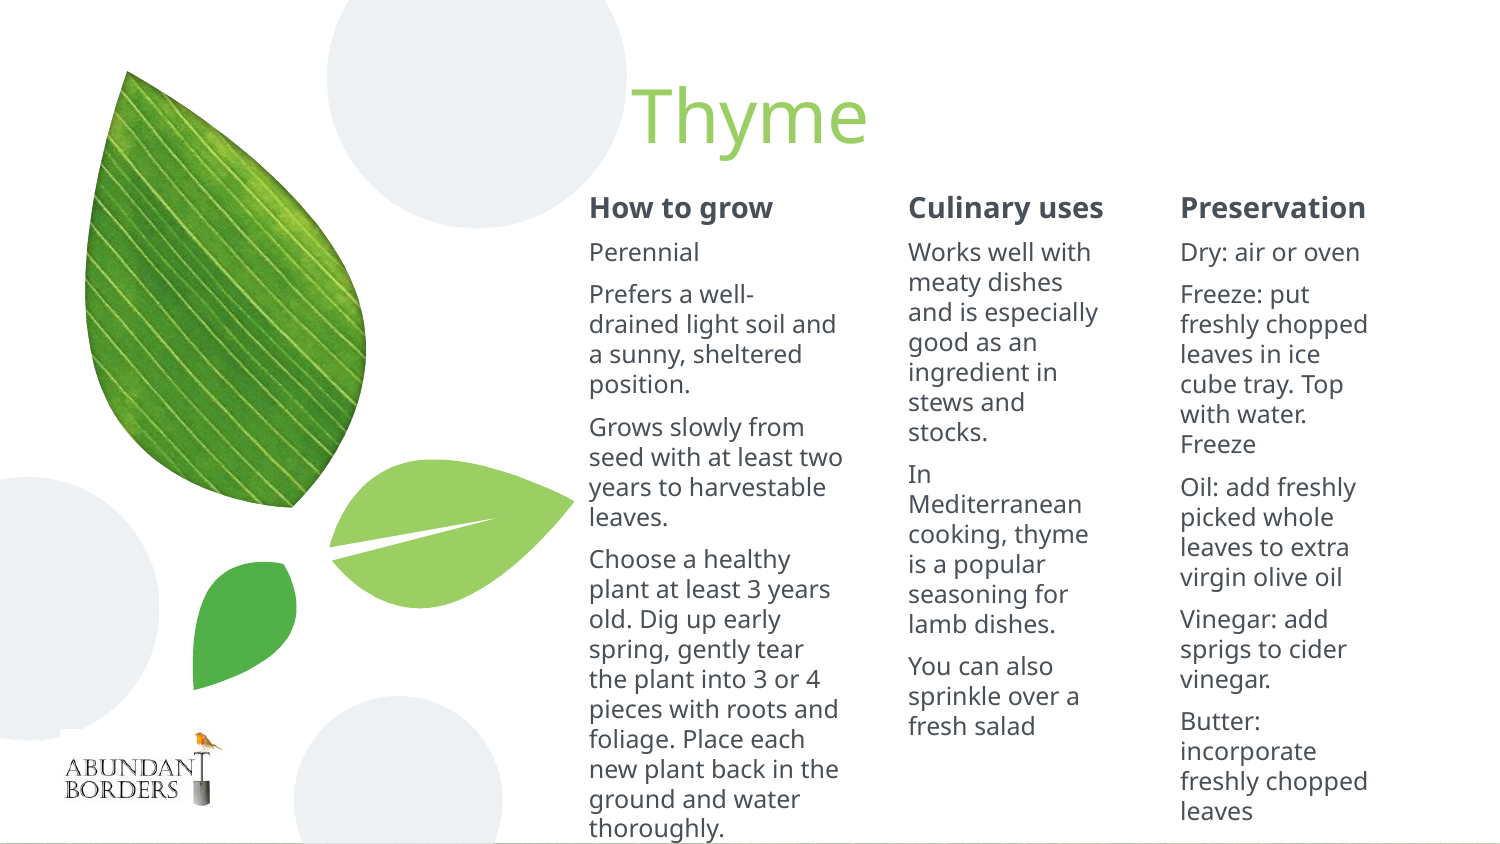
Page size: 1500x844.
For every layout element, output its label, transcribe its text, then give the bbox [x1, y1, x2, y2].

list How to grow Perennial Prefers a well-drained light soil and a sunny, sheltered position. Grows slowly from seed with at least two years to harvestable leaves. Choose a healthy plant at least 3 years old. Dig up early spring, gently tear the plant into 3 or 4 pieces with roots and foliage. Place each new plant back in the ground and water thoroughly. [550, 174, 860, 771]
title Thyme [616, 60, 1415, 174]
list Culinary uses Works well with meaty dishes and is especially good as an ingredient in stews and stocks. In Mediterranean cooking, thyme is a popular seasoning for lamb dishes. You can also sprinkle over a fresh salad [870, 174, 1125, 666]
list Preservation Dry: air or oven Freeze: put freshly chopped leaves in ice cube tray. Top with water. Freeze Oil: add freshly picked whole leaves to extra virgin olive oil Vinegar: add sprigs to cider vinegar. Butter: incorporate freshly chopped leaves Honey: infuse with dried leaves [1142, 174, 1397, 807]
picture [86, 72, 366, 507]
picture [60, 728, 227, 807]
